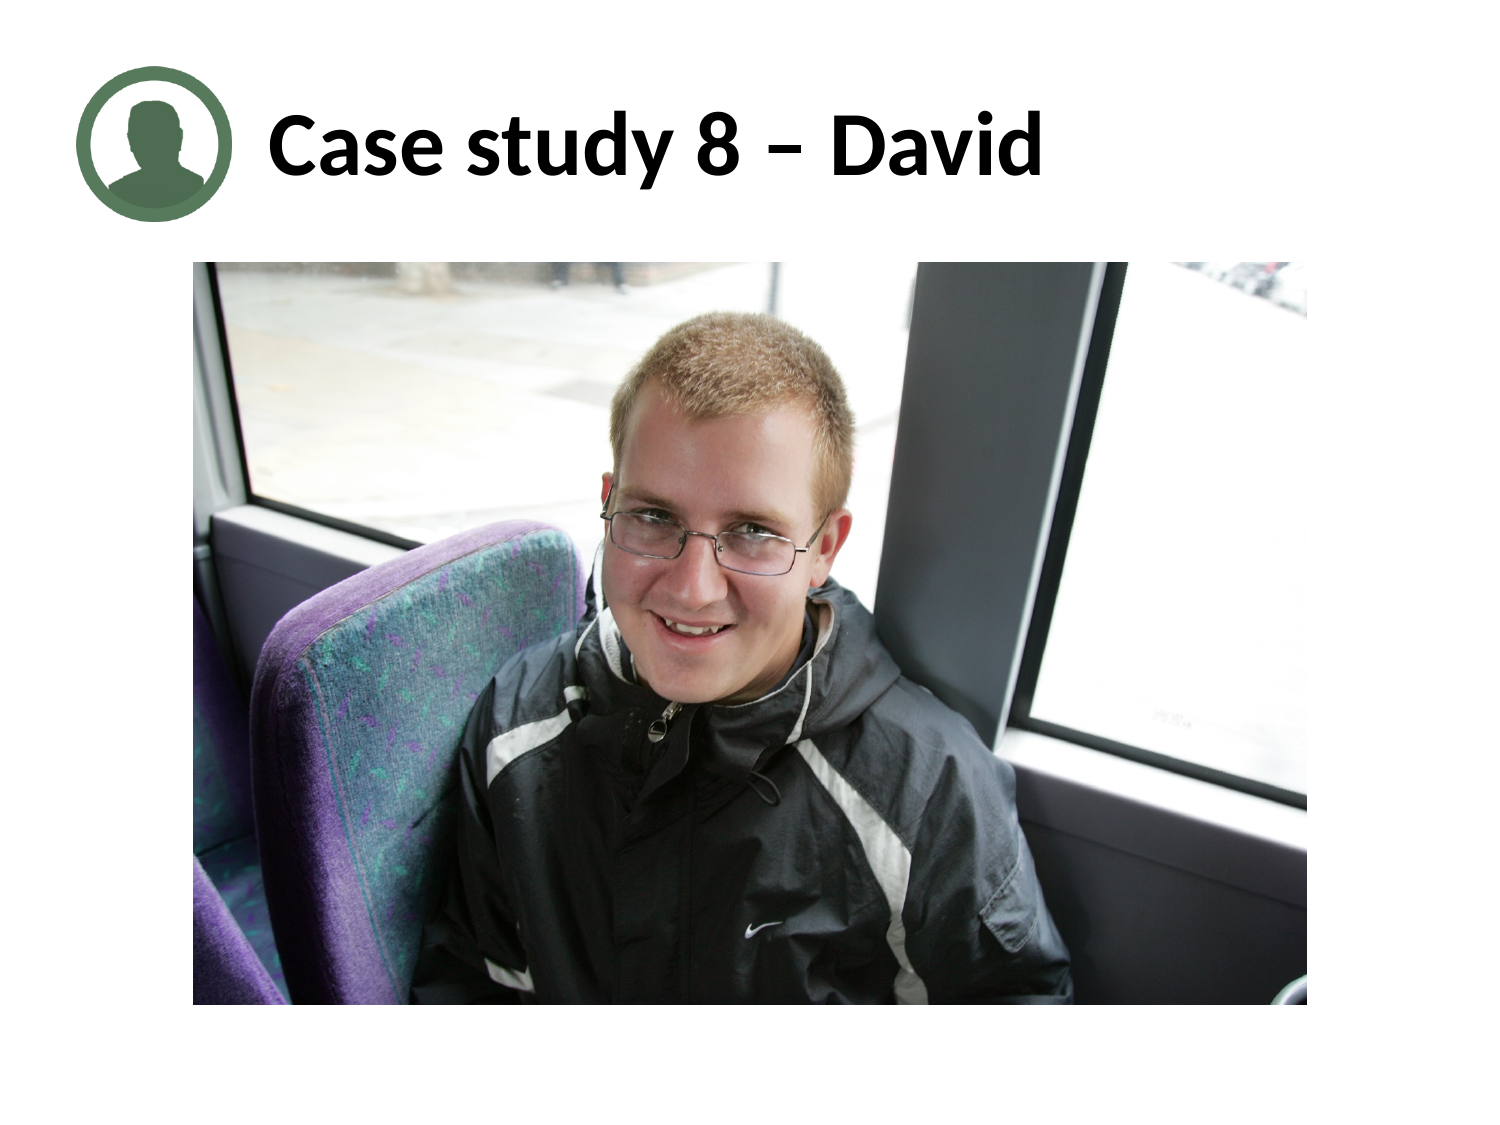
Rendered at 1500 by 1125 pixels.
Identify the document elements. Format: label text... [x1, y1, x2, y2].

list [192, 262, 1307, 1006]
picture [76, 66, 232, 222]
title Case study 8 – David [253, 45, 1425, 233]
